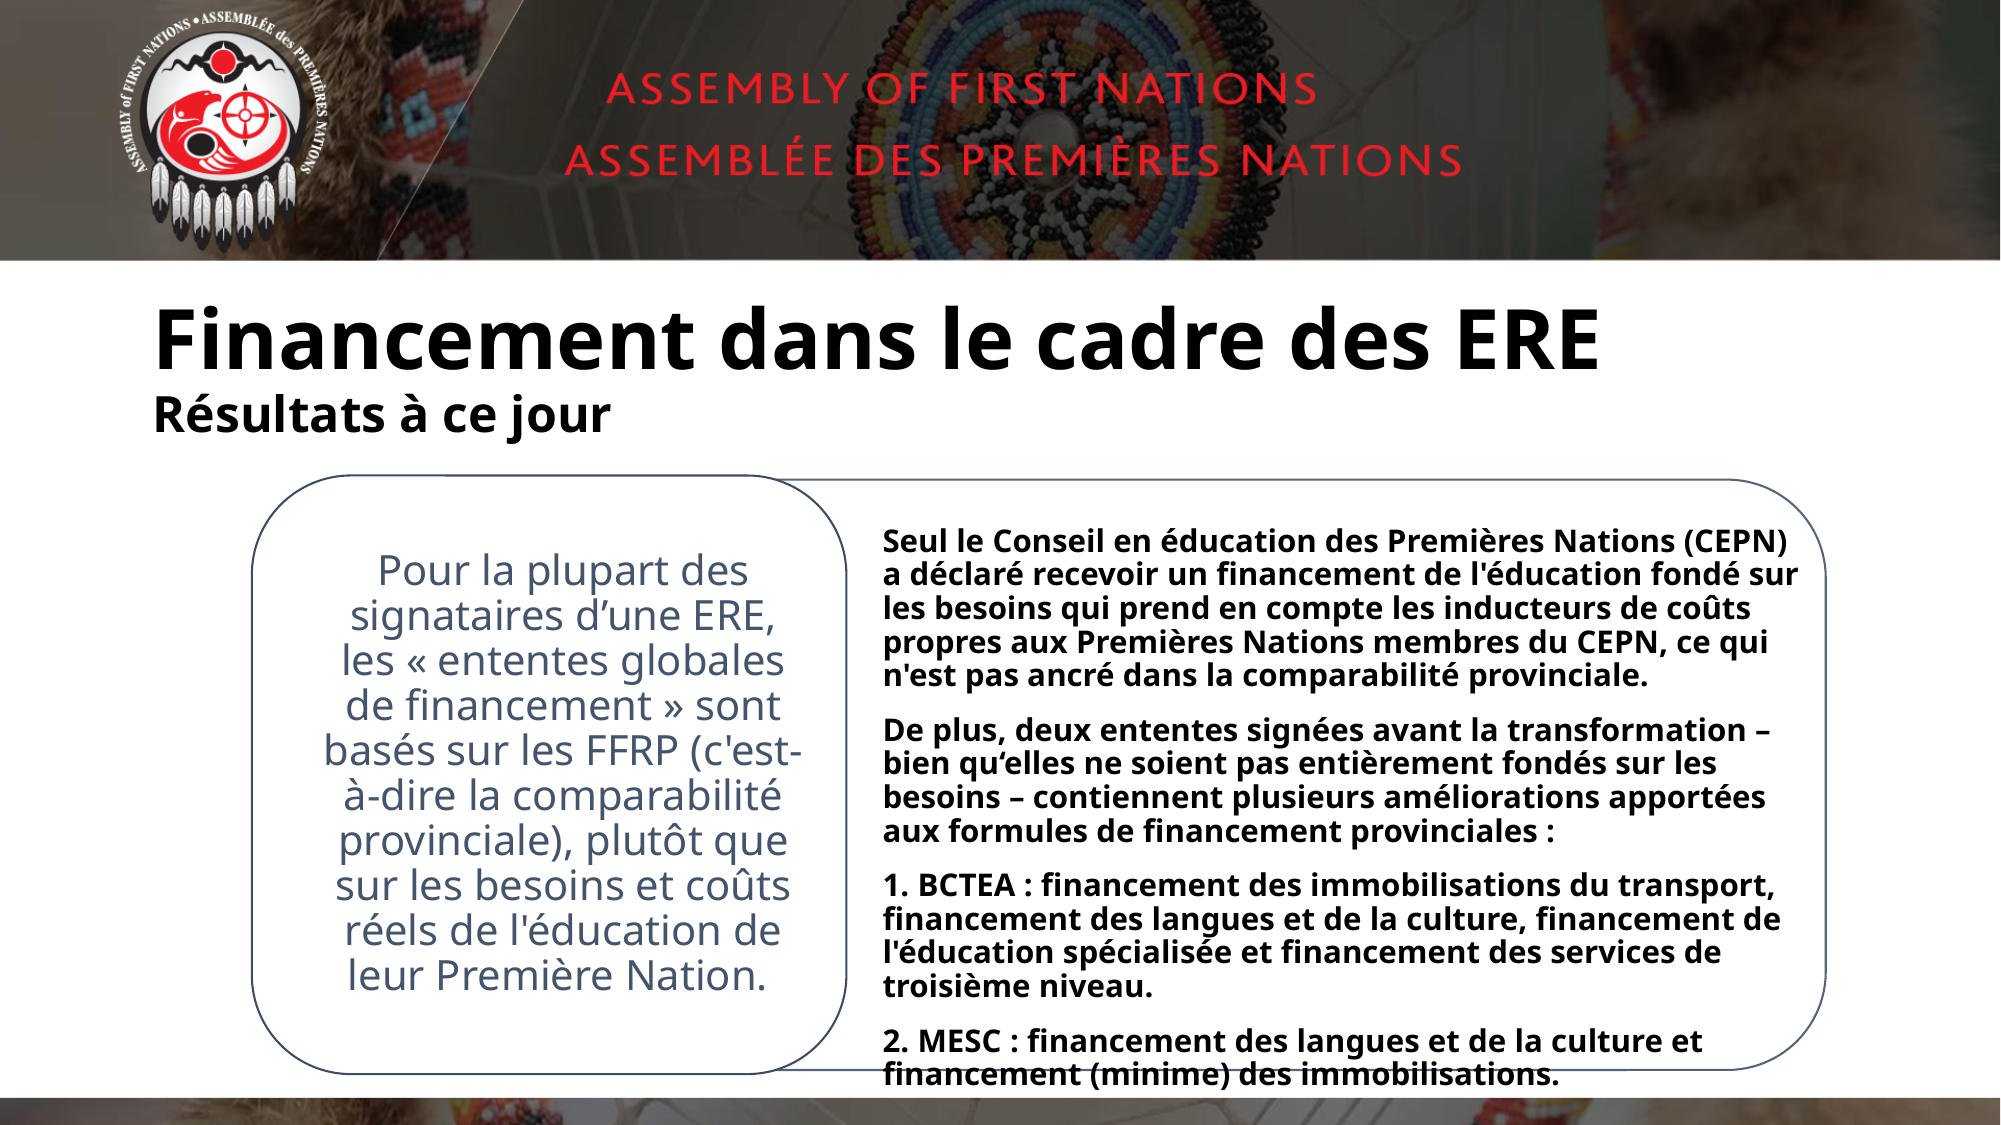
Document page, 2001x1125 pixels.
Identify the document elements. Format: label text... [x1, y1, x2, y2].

picture [0, 0, 2001, 1125]
title Financement dans le cadre des ERE [137, 290, 1788, 368]
list Résultats à ce jour [137, 381, 1790, 451]
text_box Seul le Conseil en éducation des Premières Nations (CEPN) a déclaré recevoir un financement de l'éducation fondé sur les besoins qui prend en compte les inducteurs de coûts propres aux Premières Nations membres du CEPN, ce qui n'est pas ancré dans la comparabilité provinciale. De plus, deux ententes signées avant la transformation – bien qu‘elles ne soient pas entièrement fondés sur les besoins – contiennent plusieurs améliorations apportées aux formules de financement provinciales : 1. BCTEA : financement des immobilisations du transport, financement des langues et de la culture, financement de l'éducation spécialisée et financement des services de troisième niveau. 2. MESC : financement des langues et de la culture et financement (minime) des immobilisations. [867, 1075, 1826, 1101]
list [174, 475, 1826, 1075]
